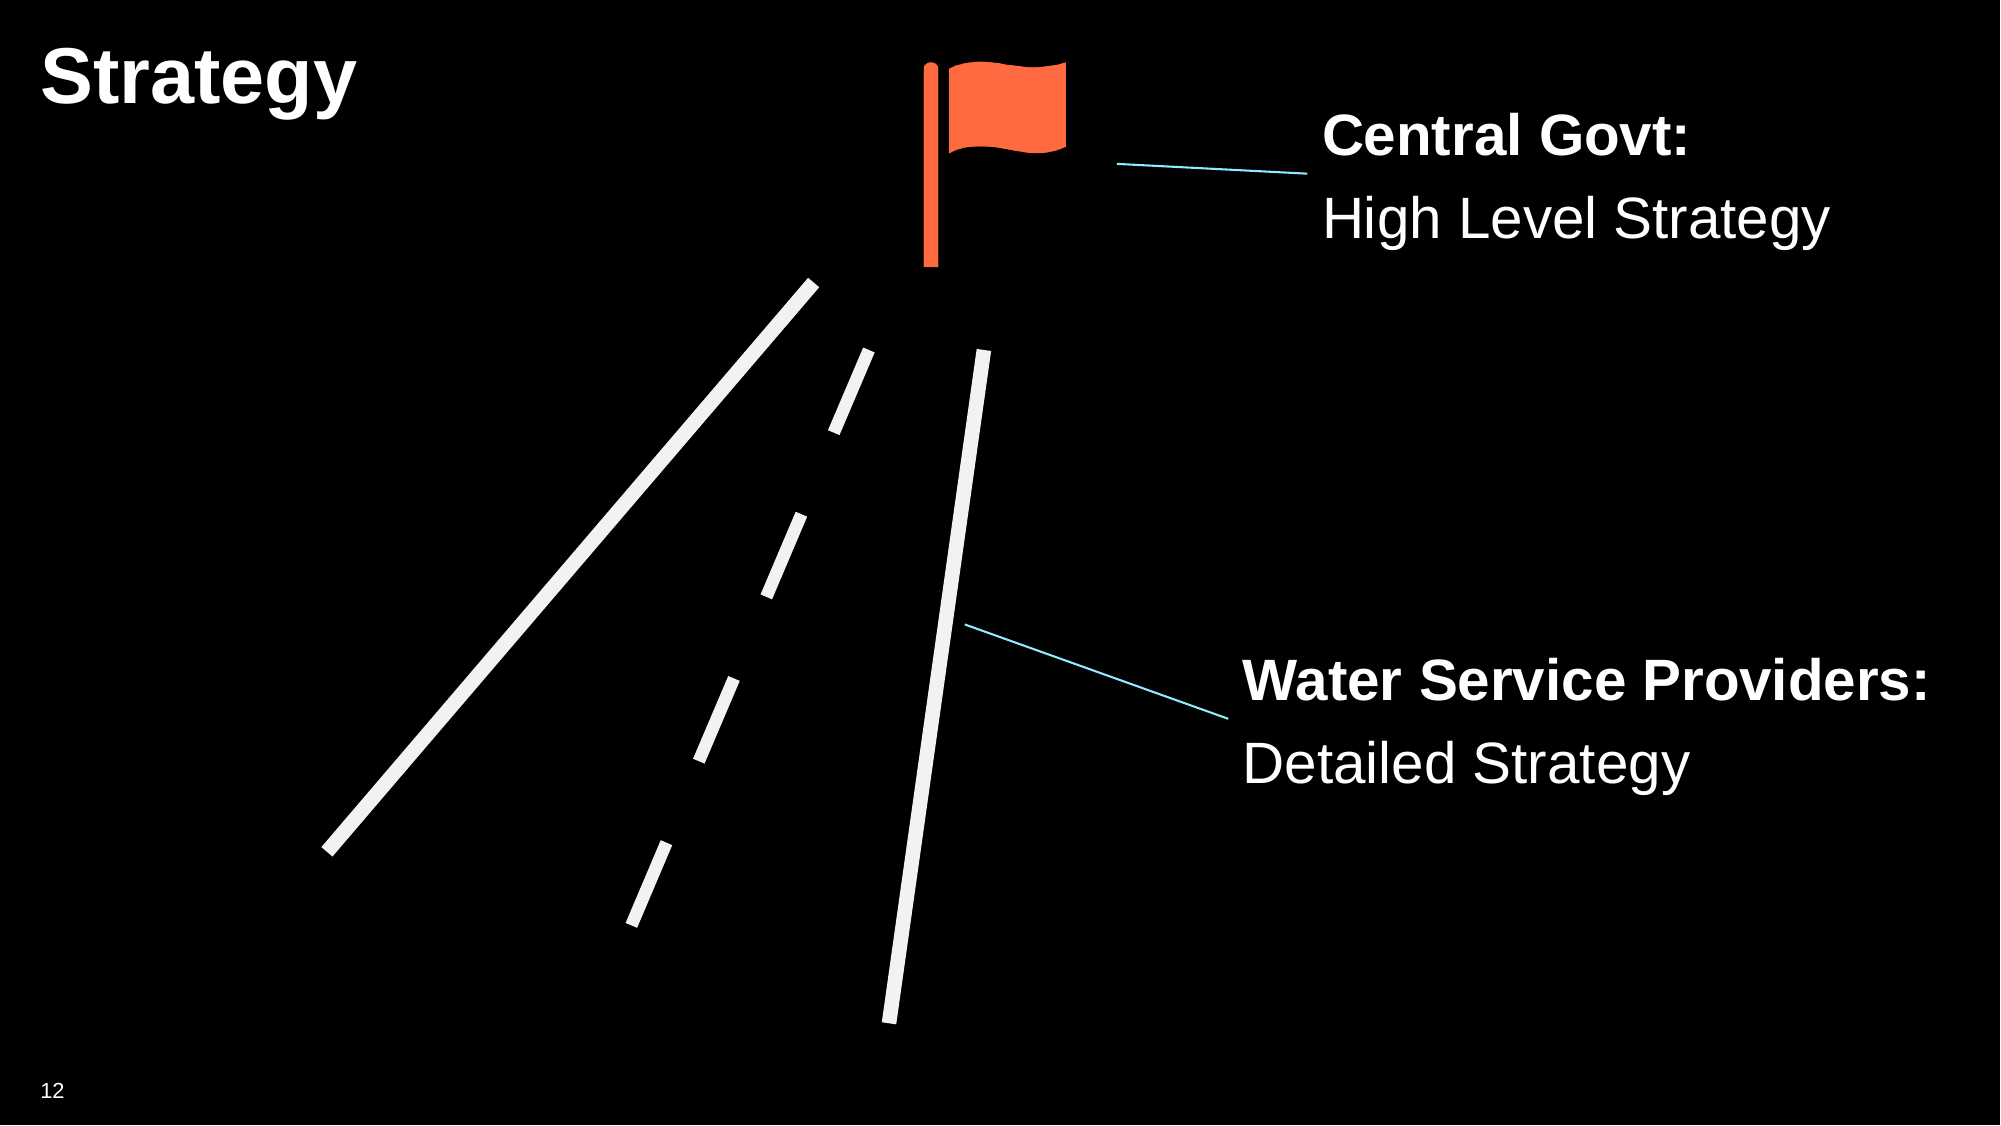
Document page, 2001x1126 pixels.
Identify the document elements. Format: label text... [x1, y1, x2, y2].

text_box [326, 41, 1117, 1024]
slide_number 12 [40, 1072, 127, 1108]
text_box Water Service Providers: Detailed Strategy [1228, 635, 1961, 803]
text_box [964, 624, 1229, 720]
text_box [1116, 163, 1308, 175]
text_box Central Govt: High Level Strategy [1307, 90, 1879, 258]
title Strategy [40, 35, 1960, 122]
